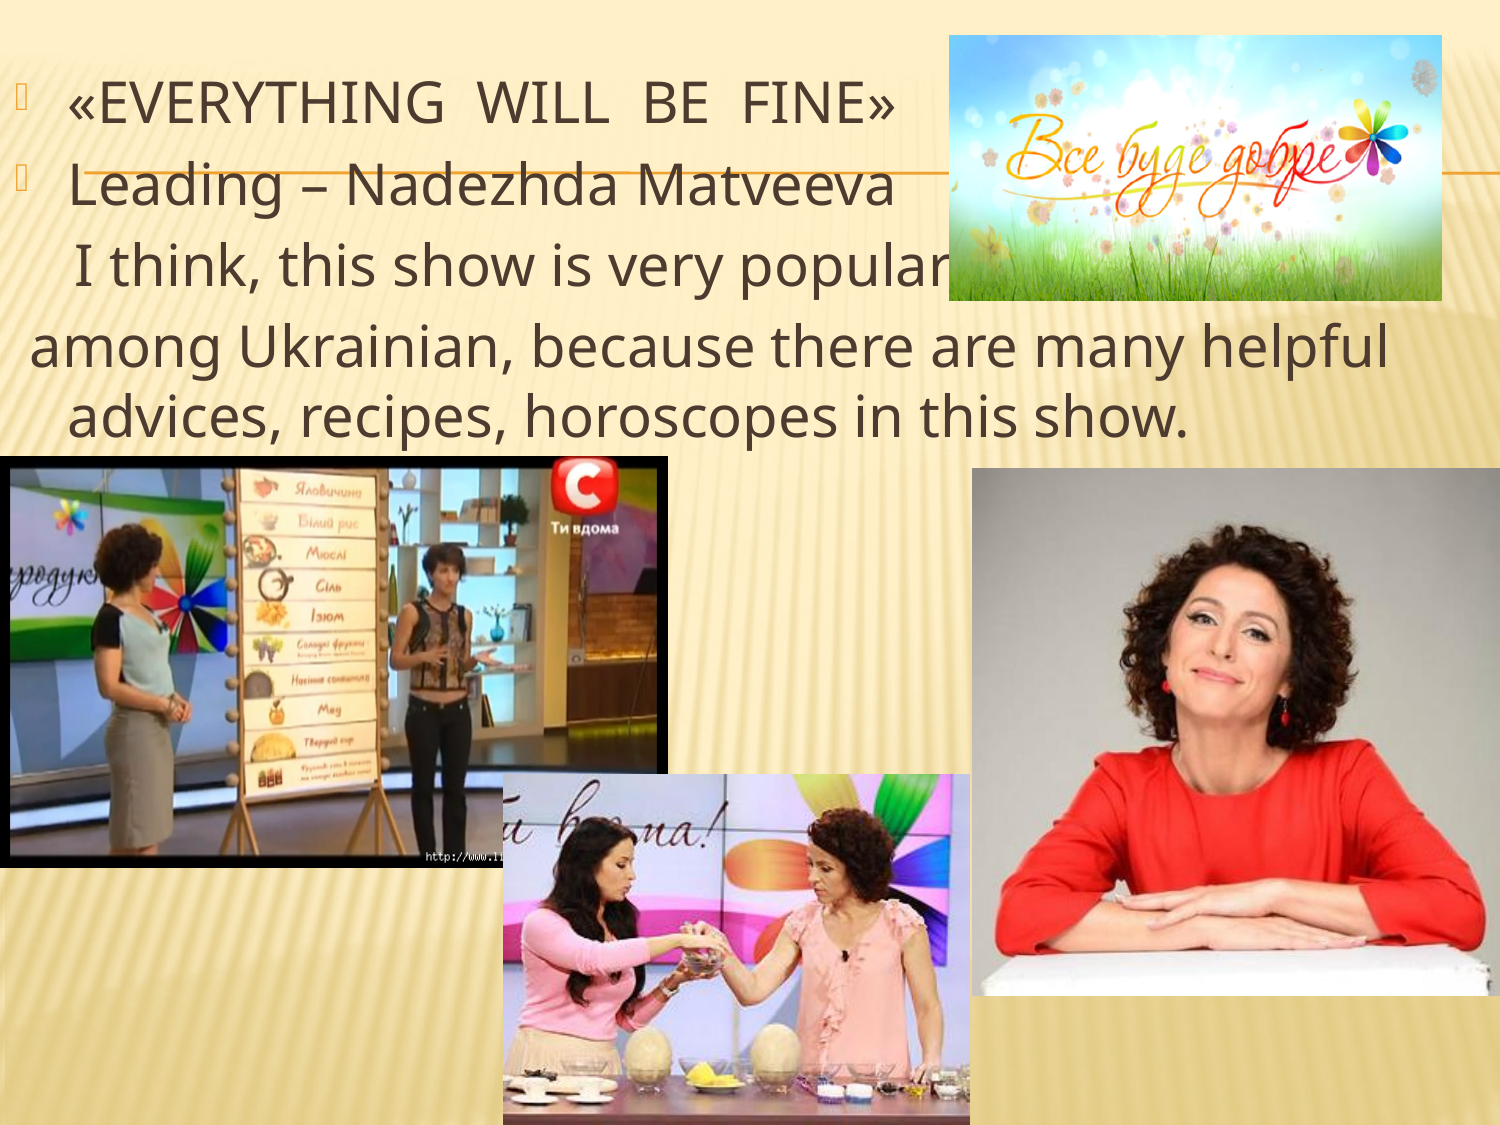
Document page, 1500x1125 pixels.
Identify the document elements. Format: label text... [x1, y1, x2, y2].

picture [0, 456, 970, 1125]
picture [948, 34, 1442, 301]
list «EVERYTHING WILL BE FINE» Leading – Nadezhda Matveeva I think, this show is very popular among Ukrainian, because there are many helpful advices, recipes, horoscopes in this show. [0, 58, 1425, 484]
picture [972, 468, 1500, 997]
